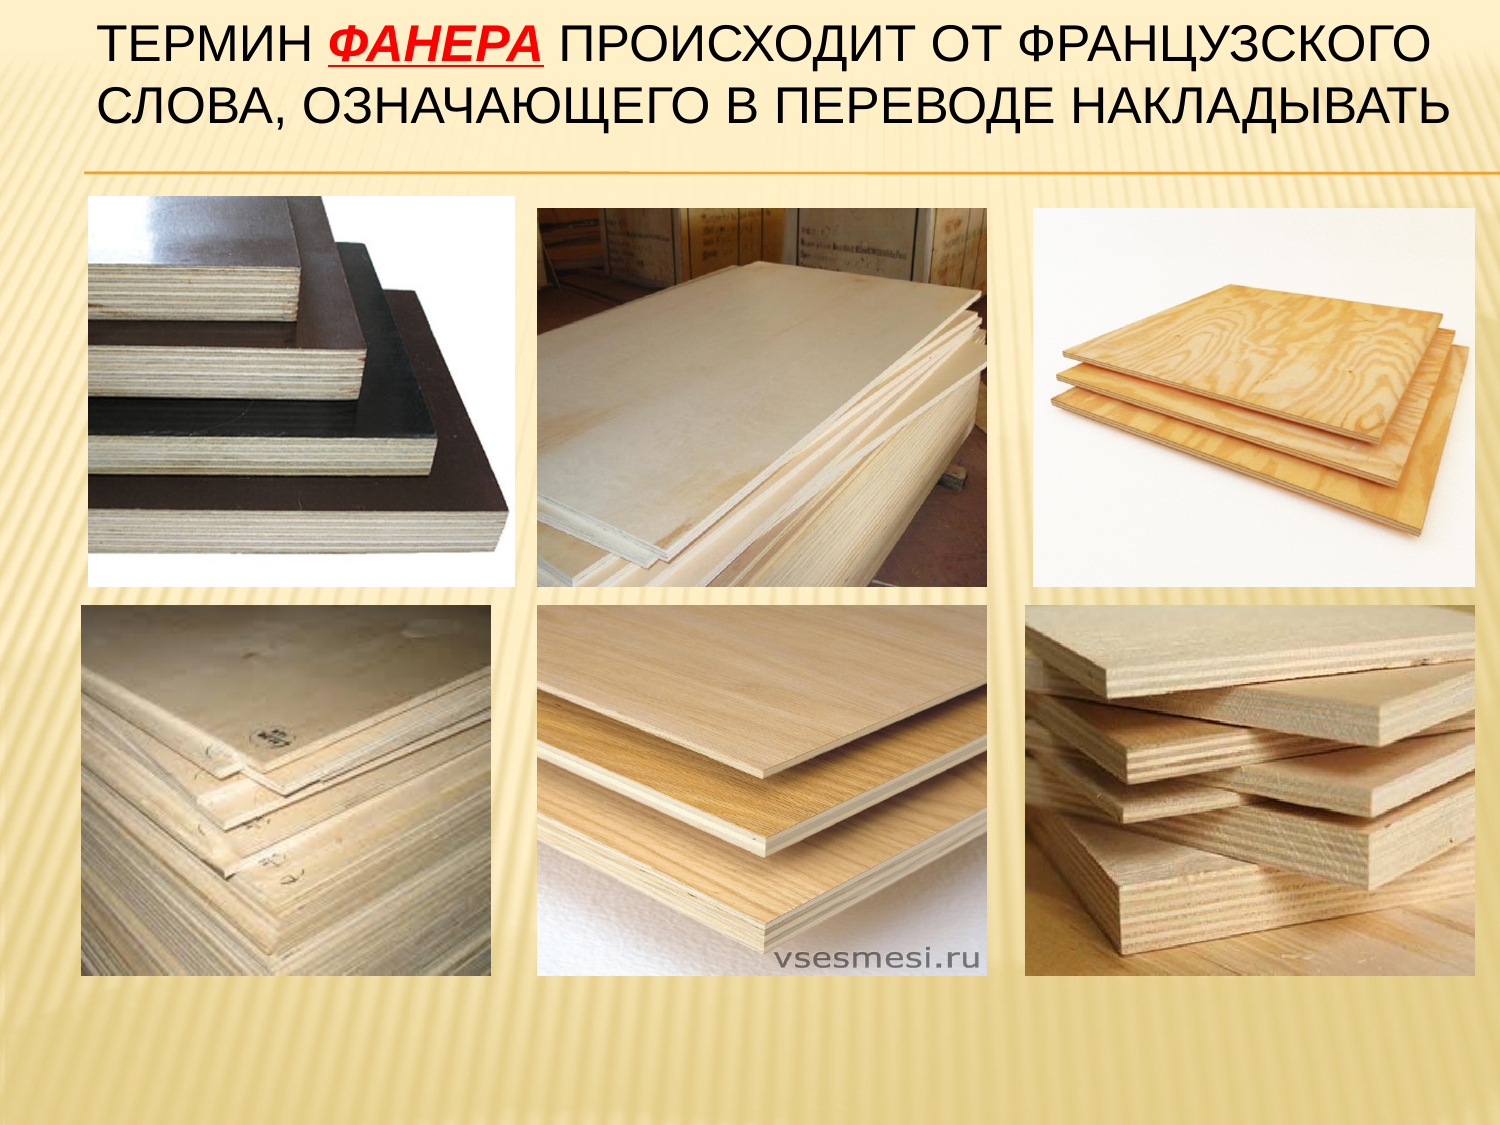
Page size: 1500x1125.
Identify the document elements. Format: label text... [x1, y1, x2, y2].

picture [537, 604, 987, 977]
picture [537, 207, 987, 587]
picture [1025, 604, 1475, 977]
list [88, 195, 515, 587]
title Термин фанера происходит от французского слова, означающего в переводе накладывать [81, 0, 1475, 209]
picture [1033, 207, 1475, 587]
picture [80, 604, 491, 977]
